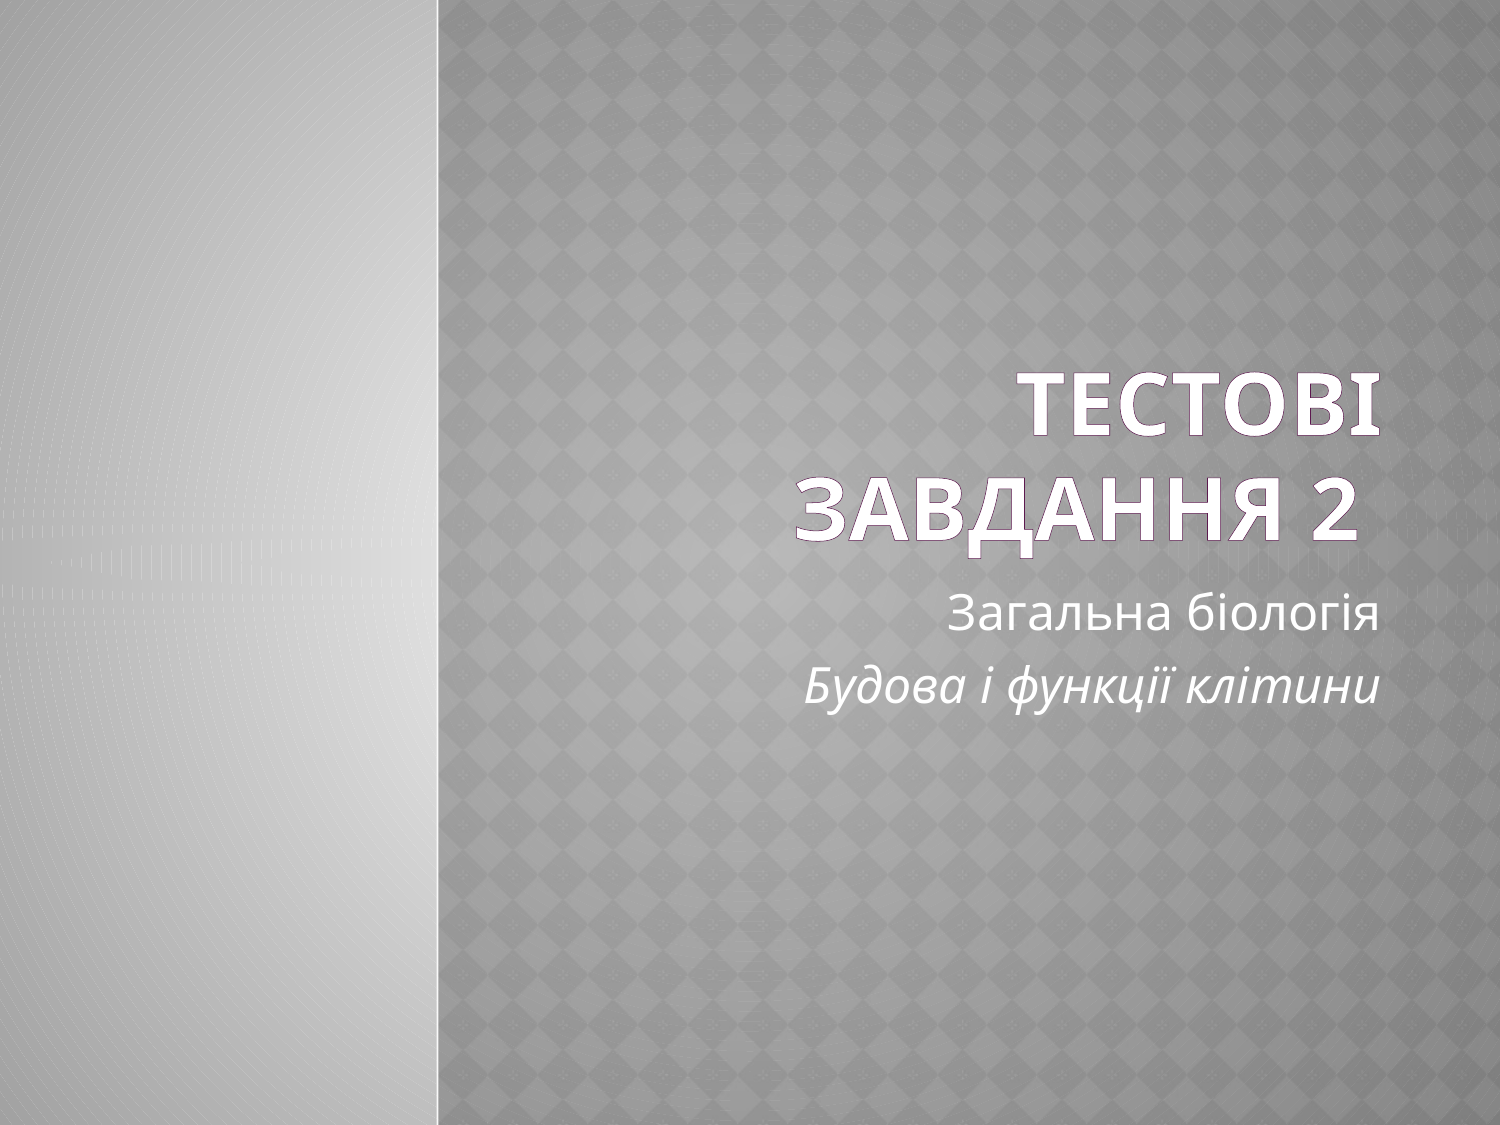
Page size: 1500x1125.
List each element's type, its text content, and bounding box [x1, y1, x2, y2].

title Тестові завдання 2 [552, 87, 1390, 558]
subtitle Загальна біологія Будова і функції клітини [550, 580, 1390, 762]
